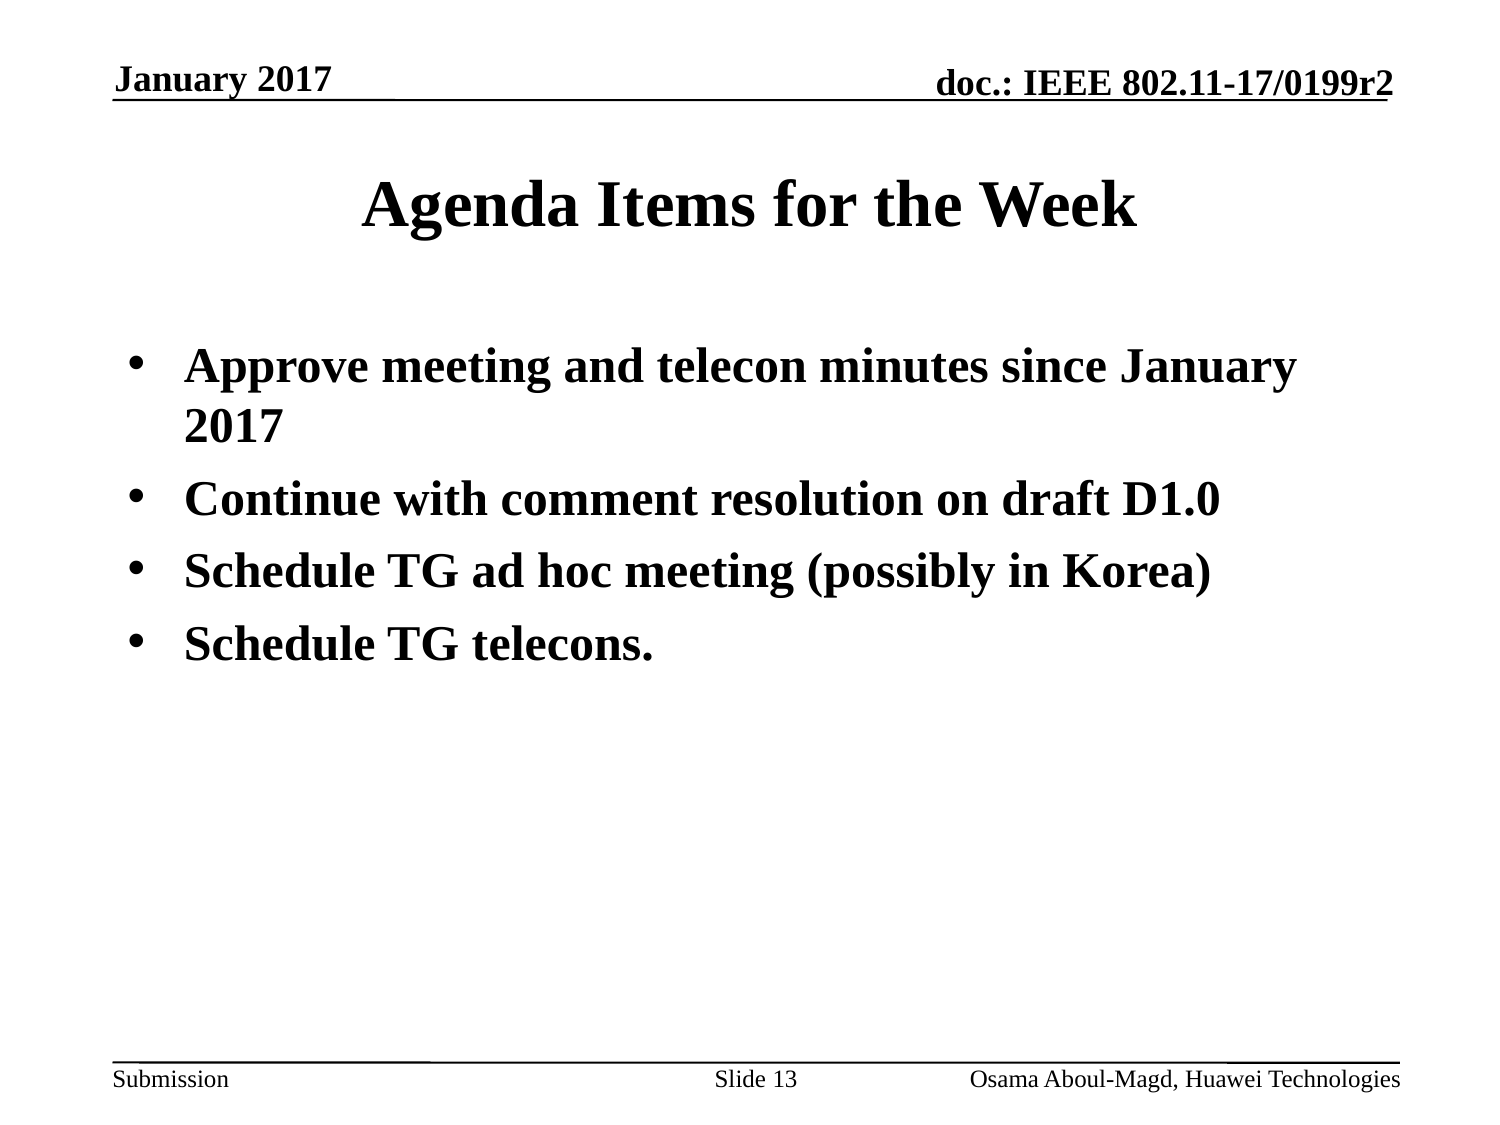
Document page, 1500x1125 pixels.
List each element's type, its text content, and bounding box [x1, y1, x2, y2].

footer Osama Aboul-Magd, Huawei Technologies [878, 1061, 1402, 1093]
slide_number Slide 13 [712, 1061, 800, 1123]
list Approve meeting and telecon minutes since January 2017 Continue with comment resolution on draft D1.0 Schedule TG ad hoc meeting (possibly in Korea) Schedule TG telecons. [112, 324, 1388, 1000]
title Agenda Items for the Week [112, 112, 1388, 288]
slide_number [114, 54, 423, 100]
